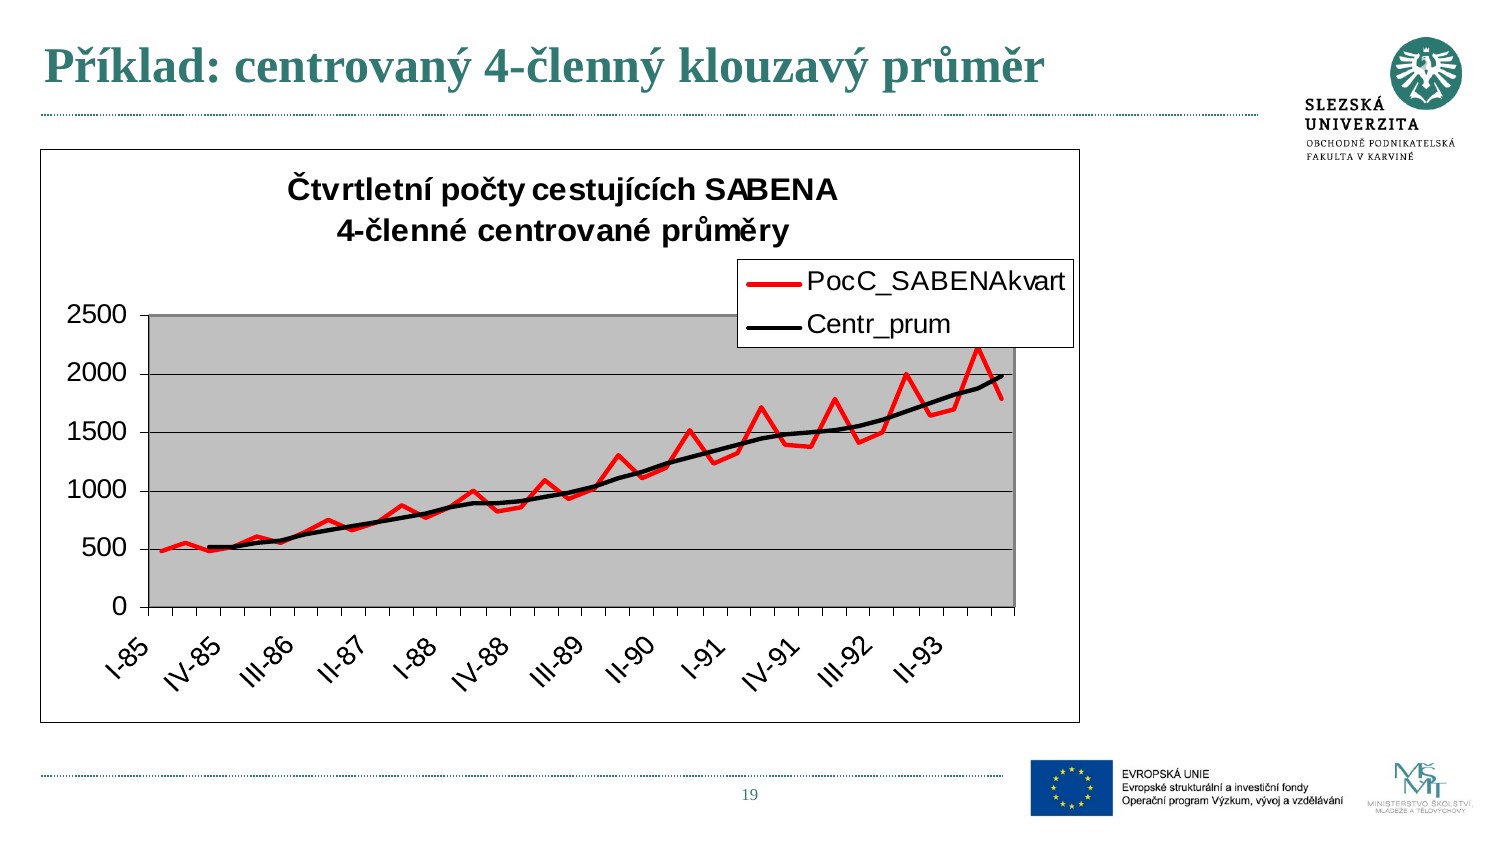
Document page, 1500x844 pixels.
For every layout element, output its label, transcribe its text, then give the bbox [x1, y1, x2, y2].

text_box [29, 138, 1093, 733]
picture [1003, 732, 1500, 843]
title Příklad: centrovaný 4-členný klouzavý průměr [29, 32, 1258, 116]
text_box 19 [442, 776, 998, 811]
picture [1305, 37, 1462, 160]
